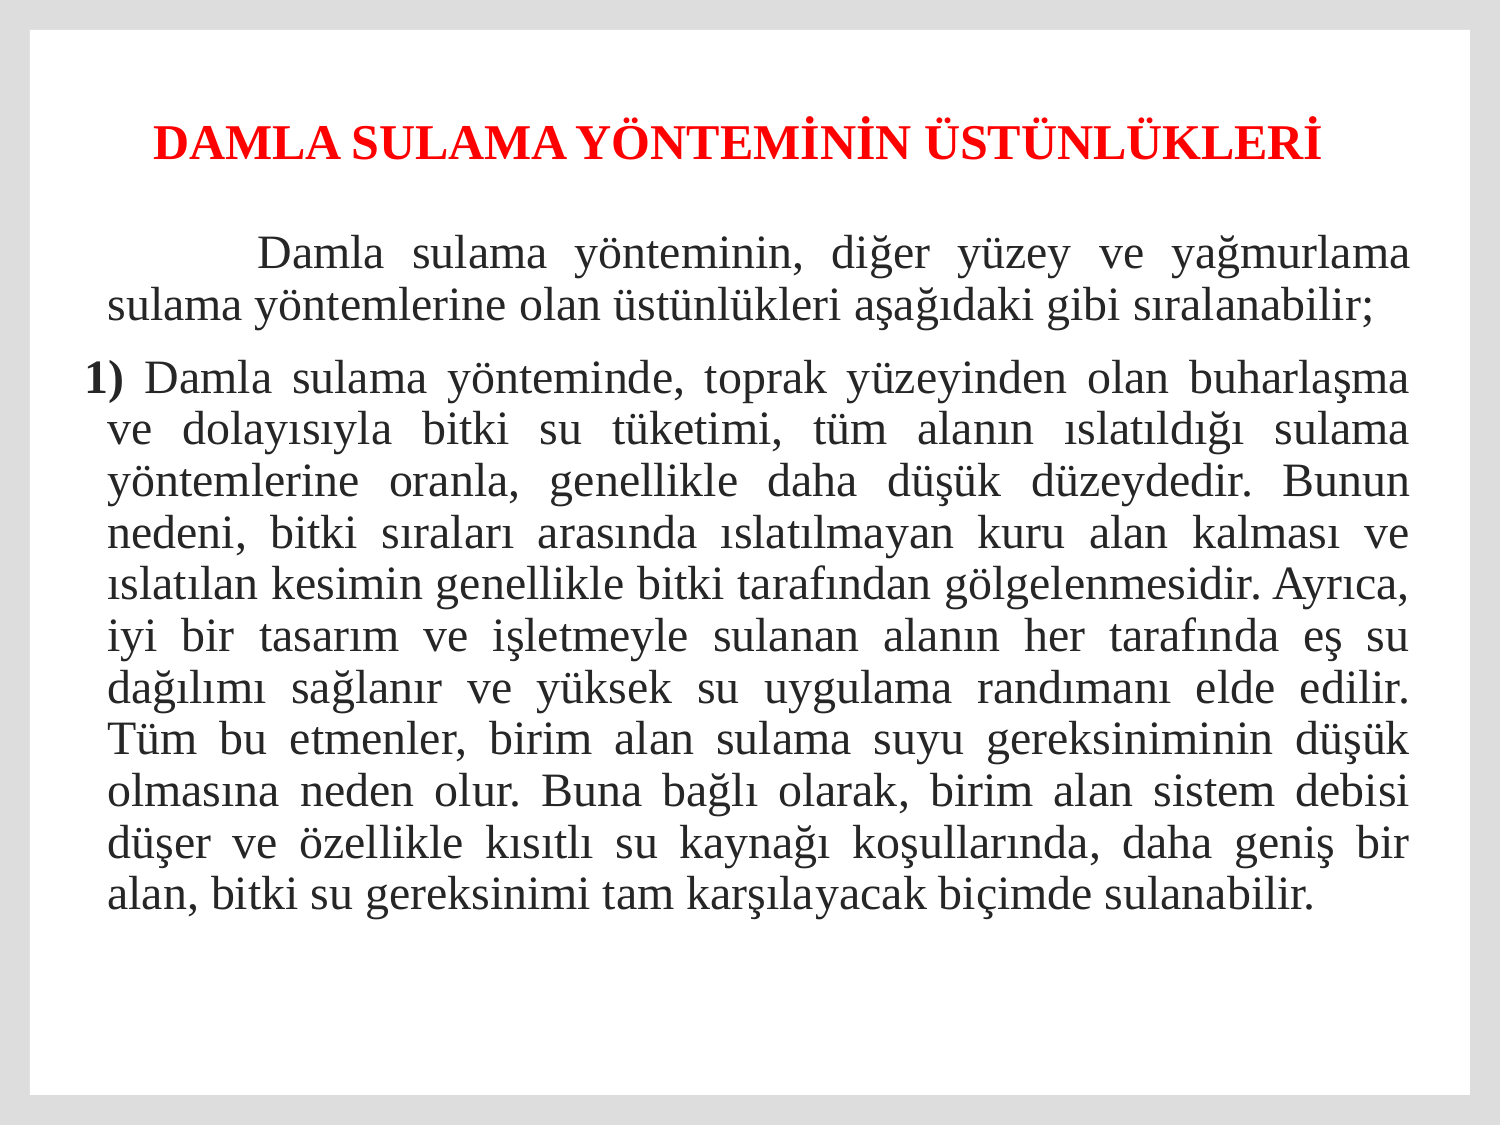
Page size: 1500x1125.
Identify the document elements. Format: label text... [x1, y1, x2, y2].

title DAMLA SULAMA YÖNTEMİNİN ÜSTÜNLÜKLERİ [138, 66, 1354, 219]
list Damla sulama yönteminin, diğer yüzey ve yağmurlama sulama yöntemlerine olan üstünlükleri aşağıdaki gibi sıralanabilir; 1) Damla sulama yönteminde, toprak yüzeyinden olan buharlaşma ve dolayısıyla bitki su tüketimi, tüm alanın ıslatıldığı sulama yöntemlerine oranla, genellikle daha düşük düzeydedir. Bunun nedeni, bitki sıraları arasında ıslatılmayan kuru alan kalması ve ıslatılan kesimin genellikle bitki tarafından gölgelenmesidir. Ayrıca, iyi bir tasarım ve işletmeyle sulanan alanın her tarafında eş su dağılımı sağlanır ve yüksek su uygulama randımanı elde edilir. Tüm bu etmenler, birim alan sulama suyu gereksiniminin düşük olmasına neden olur. Buna bağlı olarak, birim alan sistem debisi düşer ve özellikle kısıtlı su kaynağı koşullarında, daha geniş bir alan, bitki su gereksinimi tam karşılayacak biçimde sulanabilir. [64, 219, 1428, 883]
